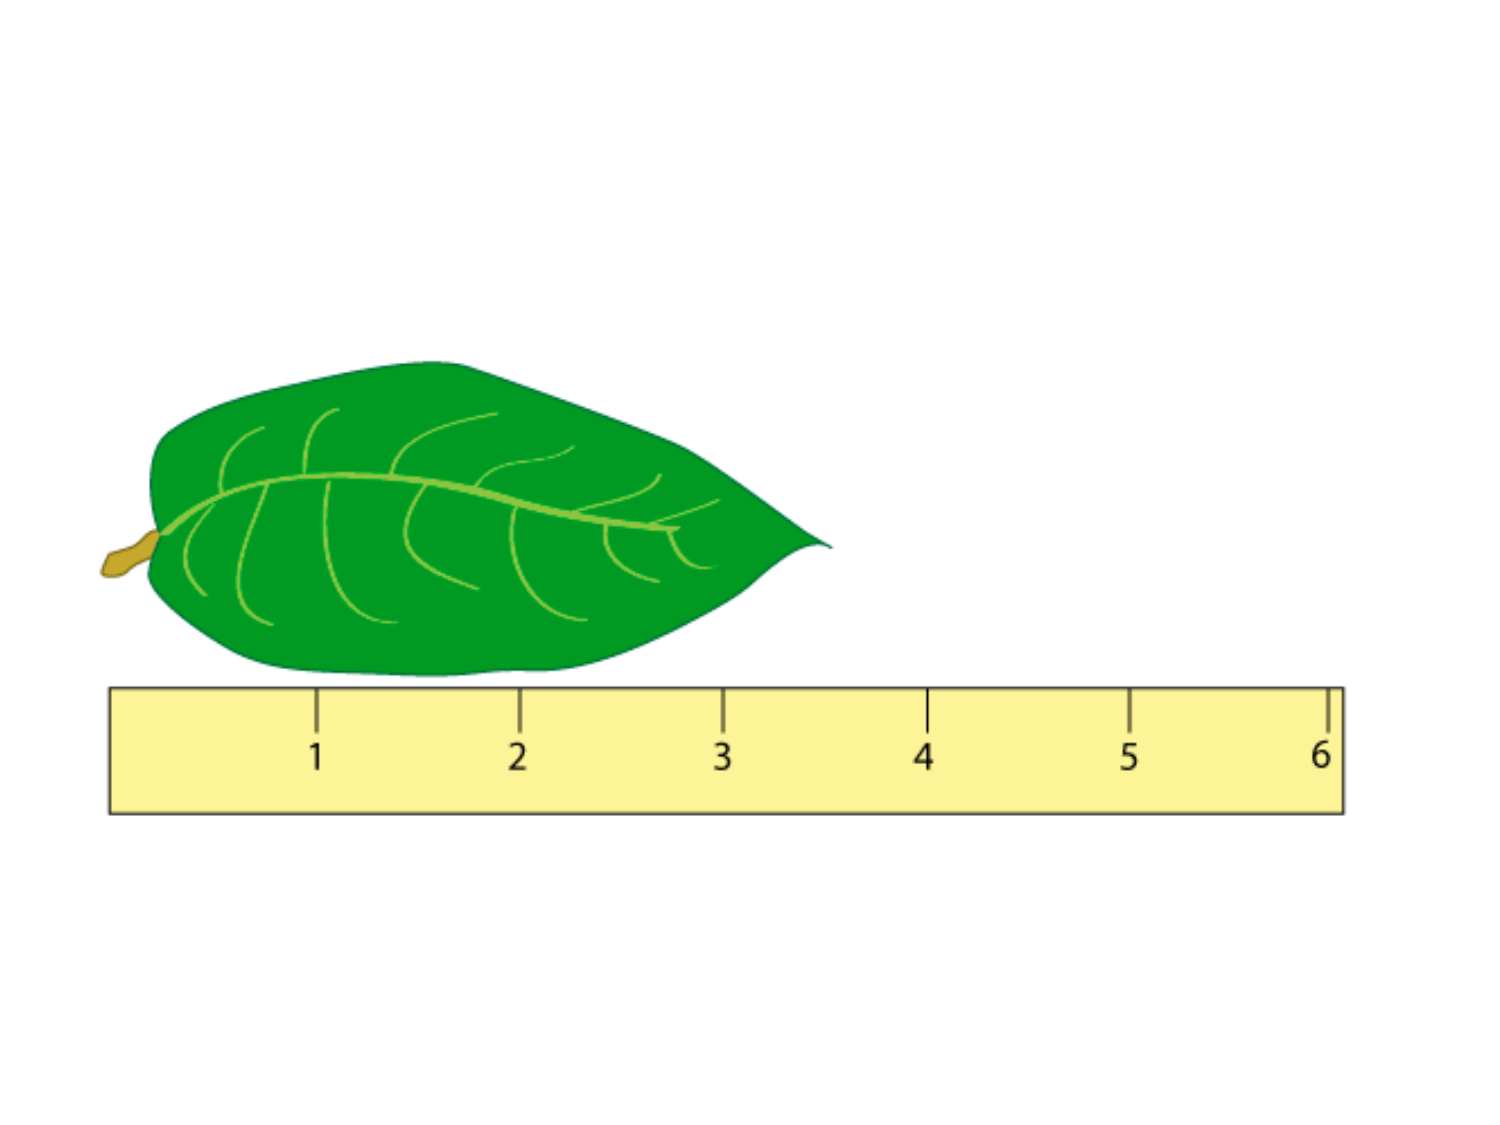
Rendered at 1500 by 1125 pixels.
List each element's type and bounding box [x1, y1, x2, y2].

picture [87, 337, 1357, 826]
